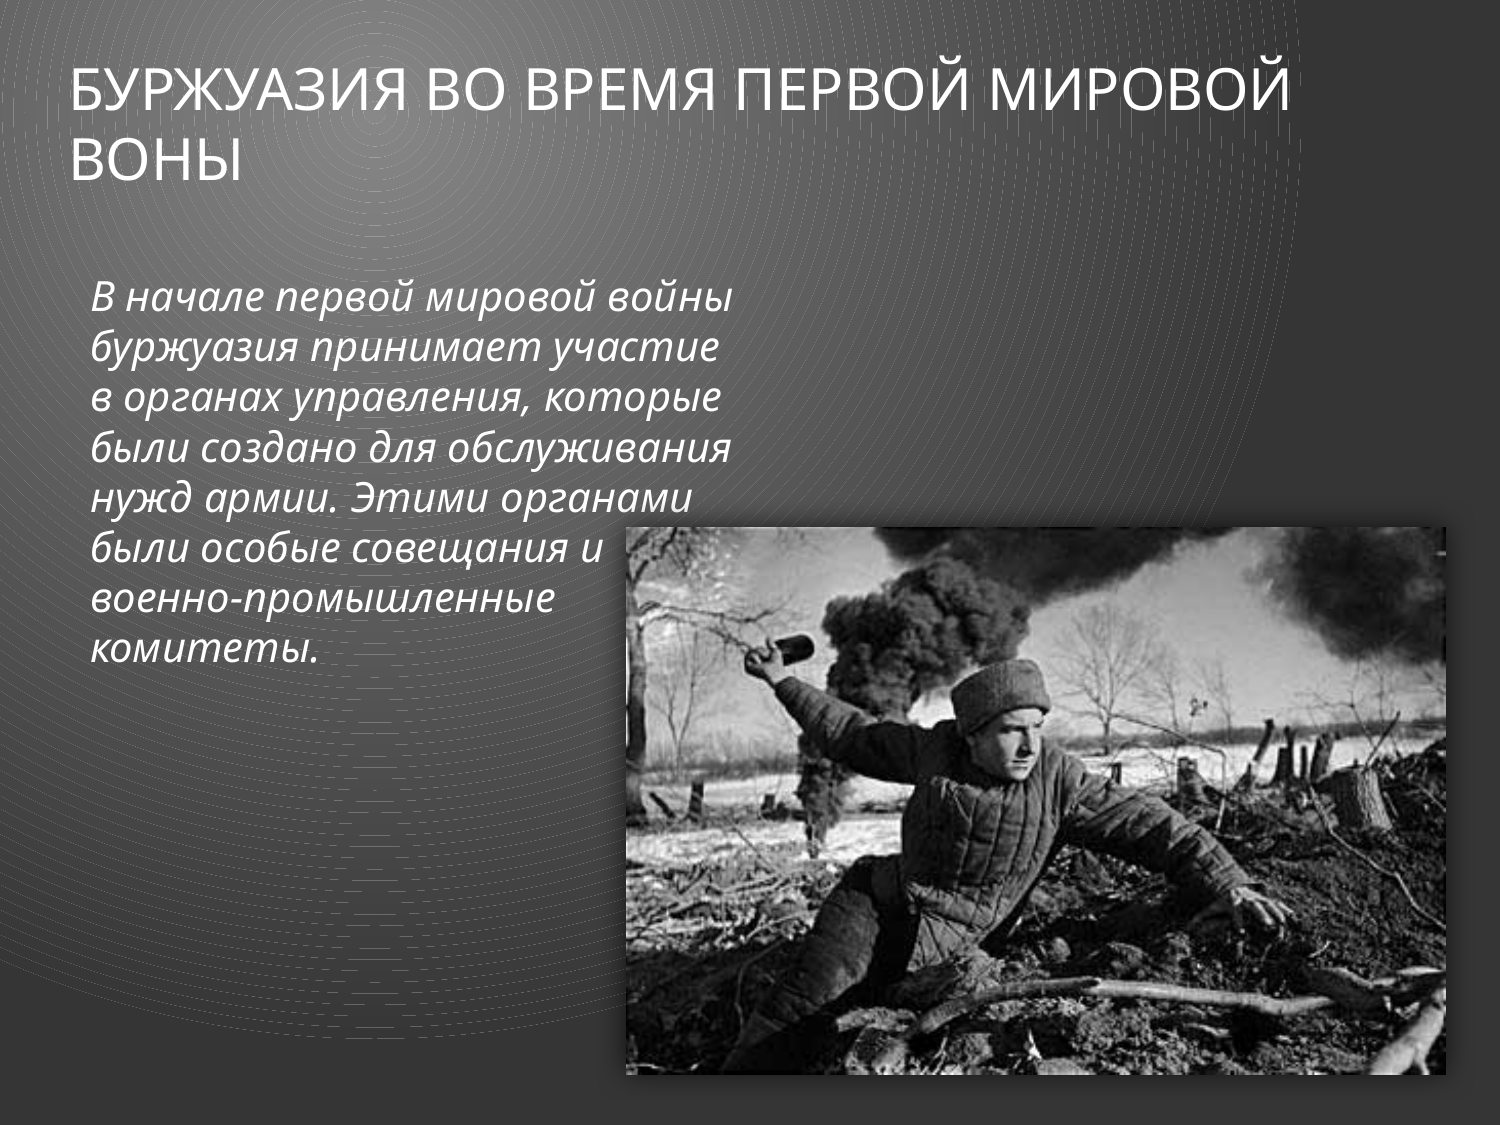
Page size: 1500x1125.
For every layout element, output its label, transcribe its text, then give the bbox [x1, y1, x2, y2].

list В начале первой мировой войны буржуазия принимает участие в органах управления, которые были создано для обслуживания нужд армии. Этими органами были особые совещания и военно-промышленные комитеты. [75, 262, 750, 1005]
picture [625, 526, 1447, 1075]
title Буржуазия во время Первой мировой воны [53, 45, 1459, 197]
